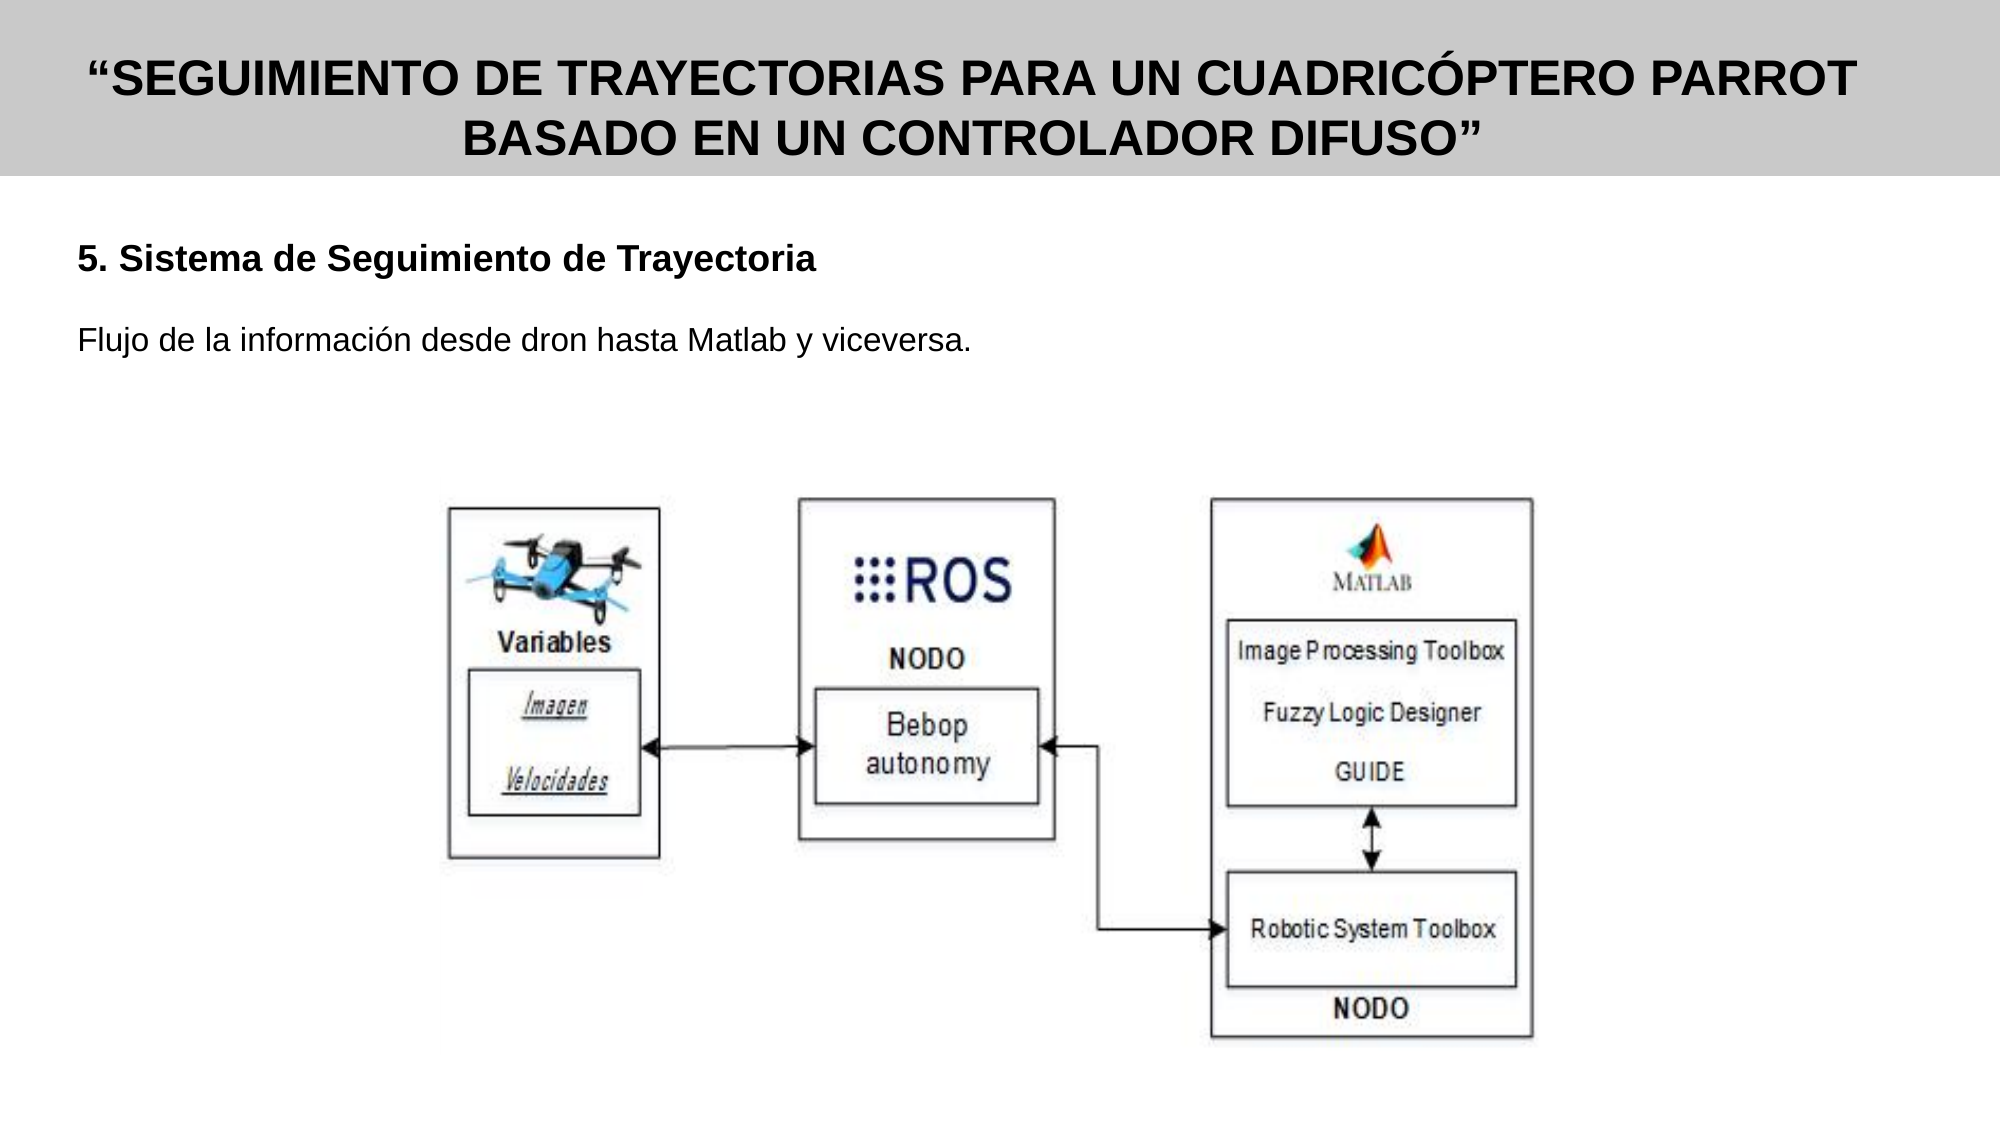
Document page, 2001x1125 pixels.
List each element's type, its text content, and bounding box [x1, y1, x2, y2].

picture [439, 477, 1545, 1055]
text_box 5. Sistema de Seguimiento de Trayectoria Flujo de la información desde dron hasta Matlab y viceversa. [62, 226, 1921, 366]
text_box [0, 0, 2000, 209]
